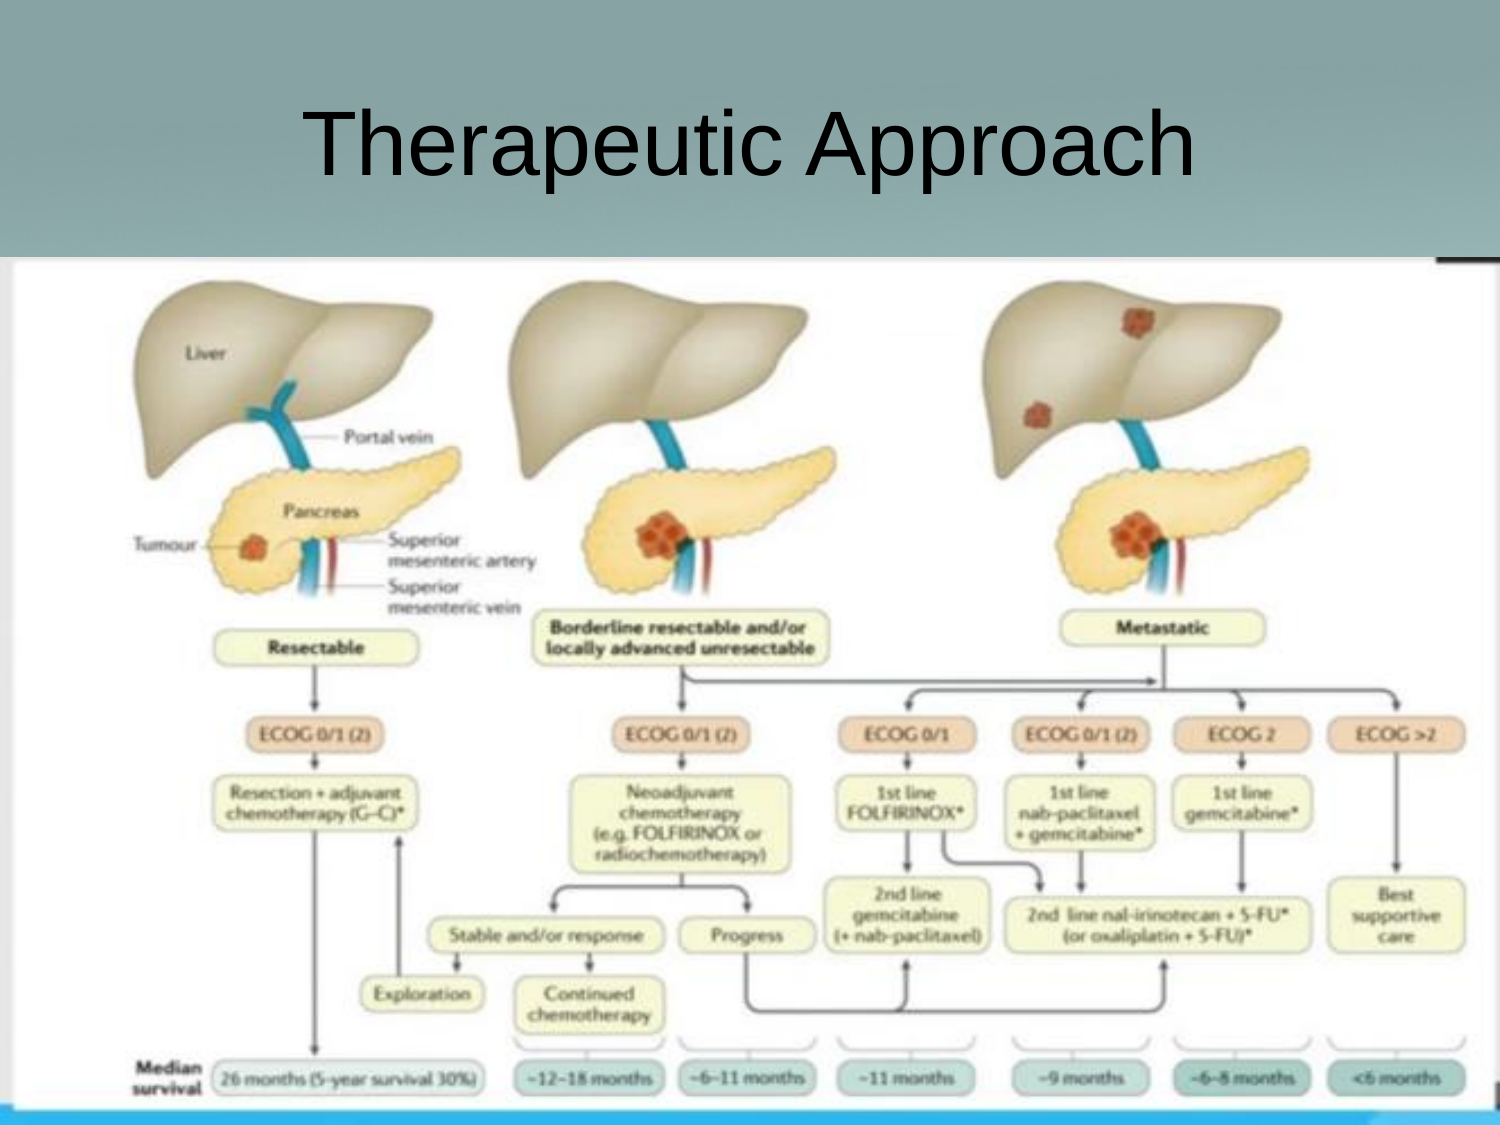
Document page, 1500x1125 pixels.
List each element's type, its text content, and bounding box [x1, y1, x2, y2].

title Therapeutic Approach [75, 45, 1425, 233]
picture [0, 0, 1500, 1125]
